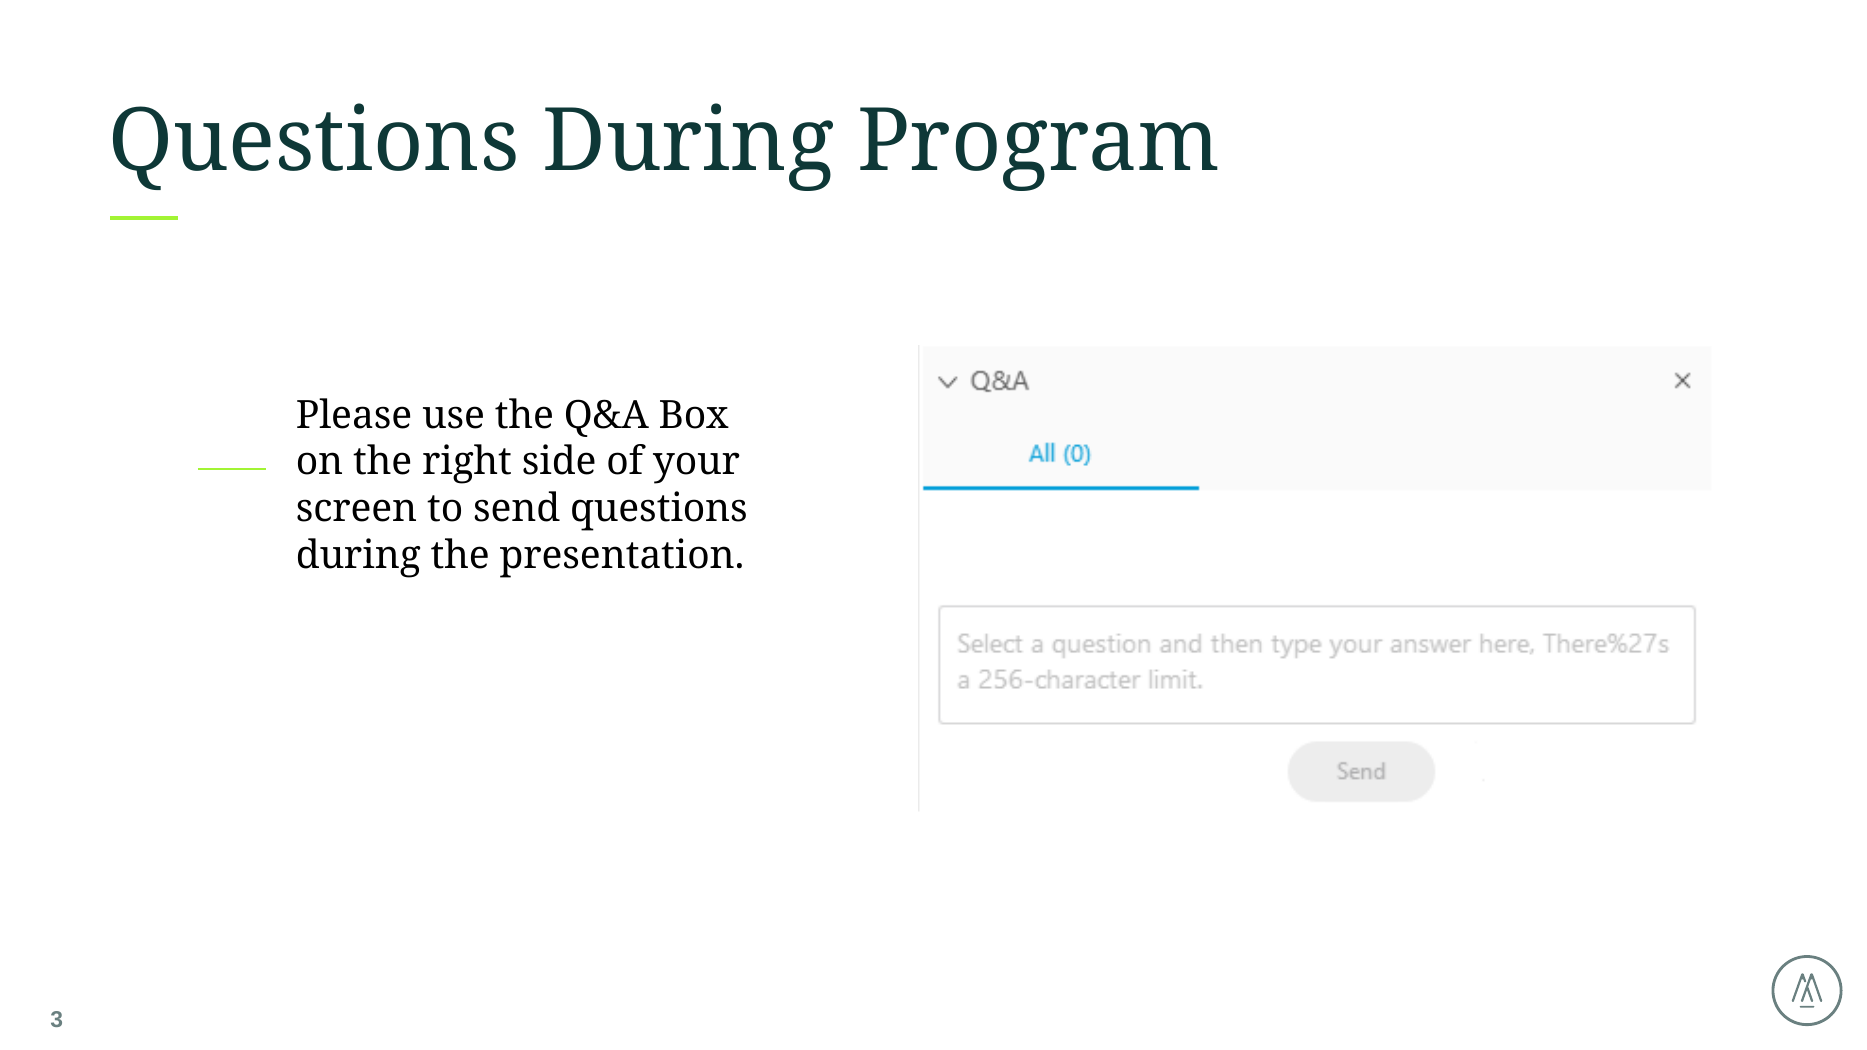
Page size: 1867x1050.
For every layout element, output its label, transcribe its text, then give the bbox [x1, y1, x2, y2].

text_box Please use the Q&A Box on the right side of your screen to send questions during the presentation. [280, 346, 764, 737]
picture [918, 345, 1719, 825]
title Questions During Program [108, 74, 1759, 188]
slide_number 3 [0, 987, 64, 1050]
